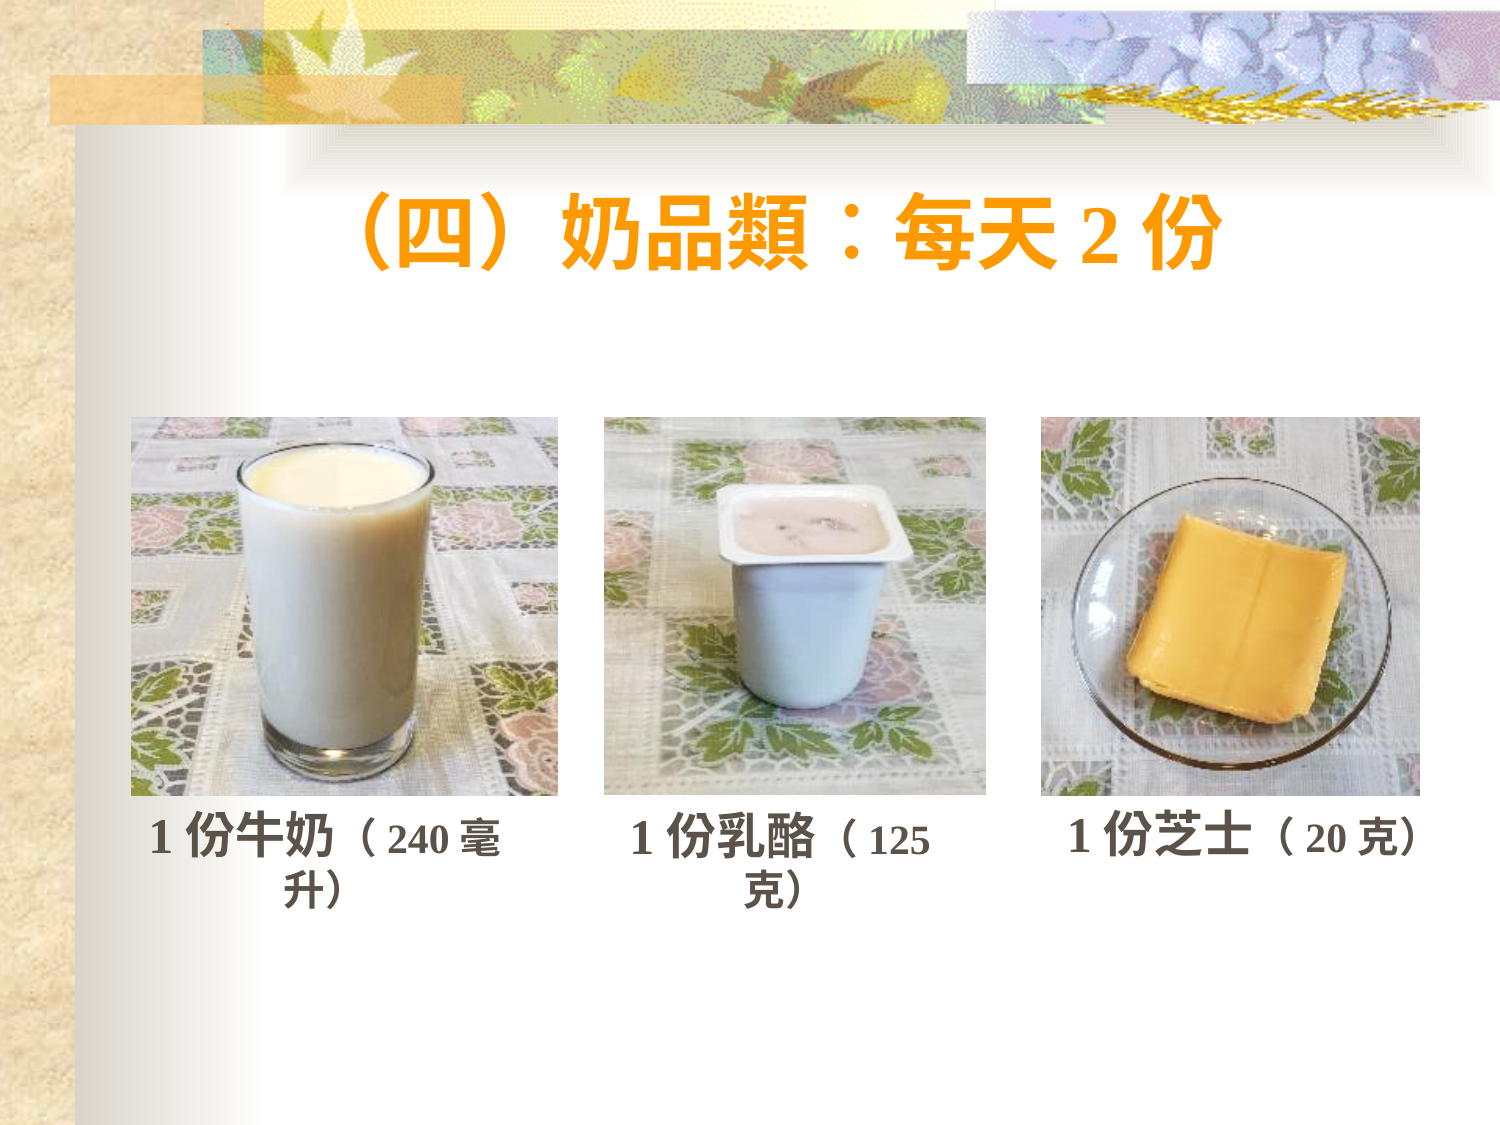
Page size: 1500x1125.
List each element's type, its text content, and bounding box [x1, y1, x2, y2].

text_box 1份乳酪（125克） [574, 796, 997, 922]
picture [131, 417, 558, 796]
picture [604, 417, 987, 808]
text_box 1份芝士（20克） [1006, 795, 1500, 871]
picture [0, 0, 1500, 1125]
title （四）奶品類︰每天2份 [100, 149, 1436, 288]
picture [1041, 417, 1420, 796]
text_box 1份牛奶（240毫升） [113, 796, 537, 922]
